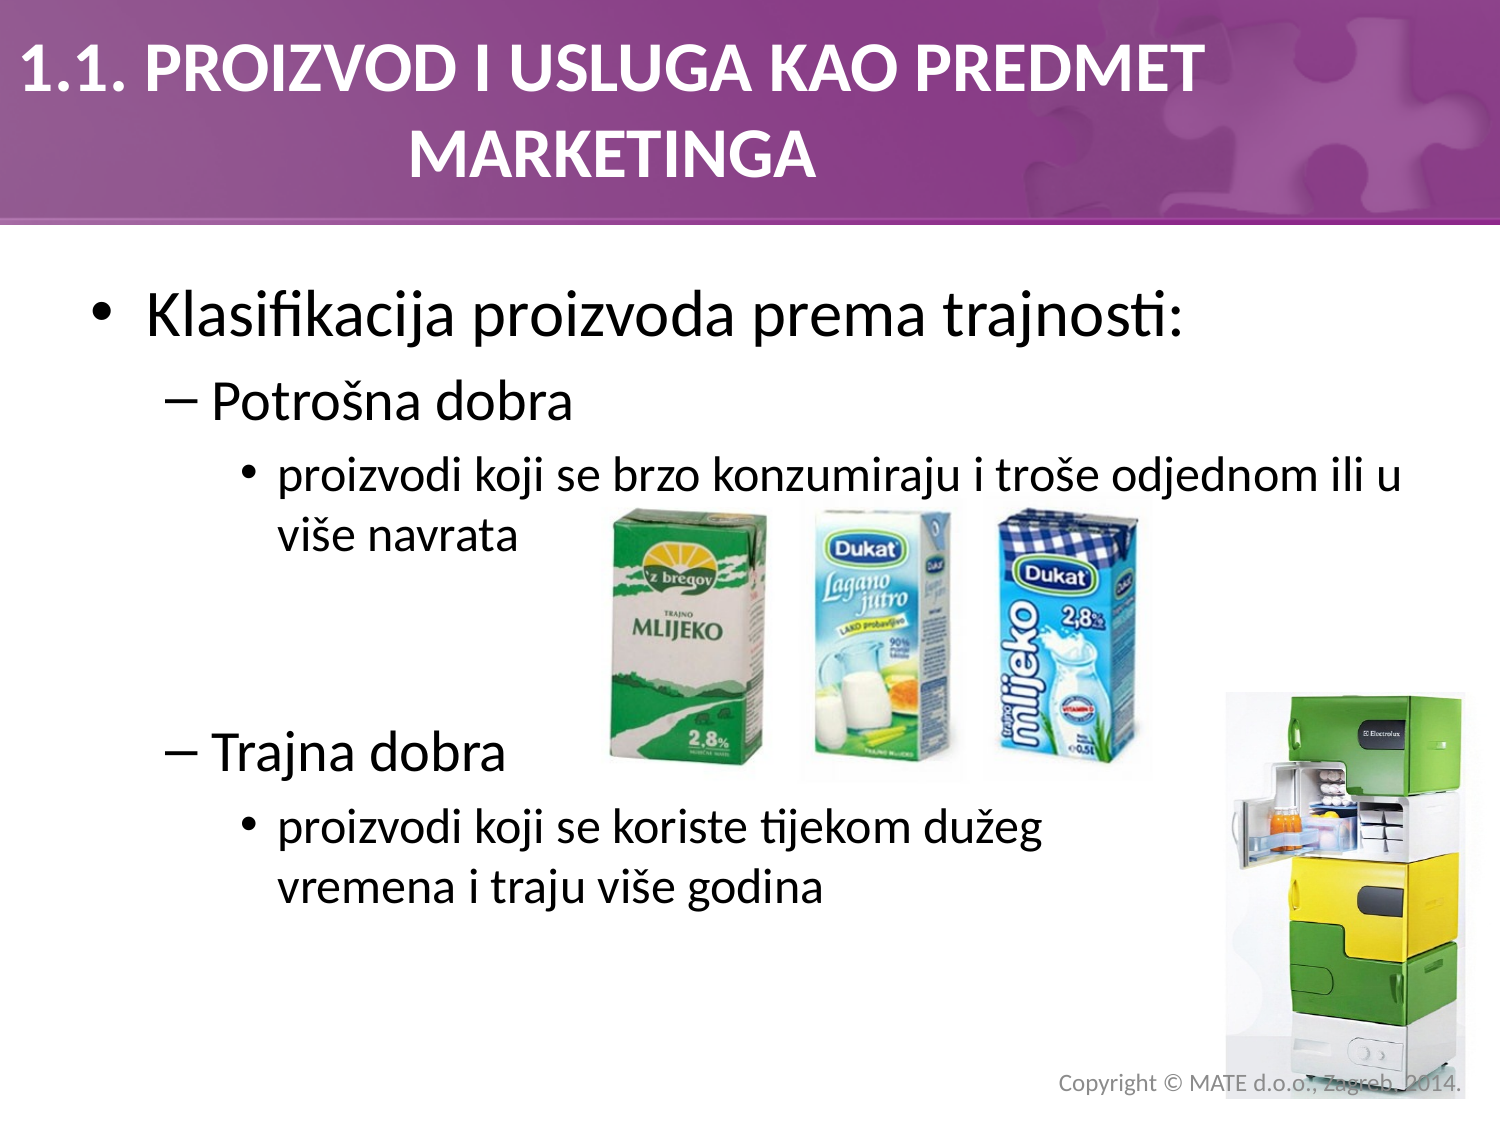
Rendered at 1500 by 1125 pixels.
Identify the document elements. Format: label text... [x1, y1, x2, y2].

picture [584, 455, 1153, 840]
title 1.1. PROIZVOD I USLUGA KAO PREDMET MARKETINGA [0, 12, 1225, 200]
picture [1190, 692, 1500, 1100]
footer Copyright © MATE d.o.o., Zagreb, 2014. [702, 1058, 1186, 1104]
picture [0, 0, 1500, 225]
list Klasifikacija proizvoda prema trajnosti: Potrošna dobra proizvodi koji se brzo konzumiraju i troše odjednom ili u više navrata Trajna dobra proizvodi koji se koriste tijekom dužeg vremena i traju više godina [75, 262, 1425, 1005]
